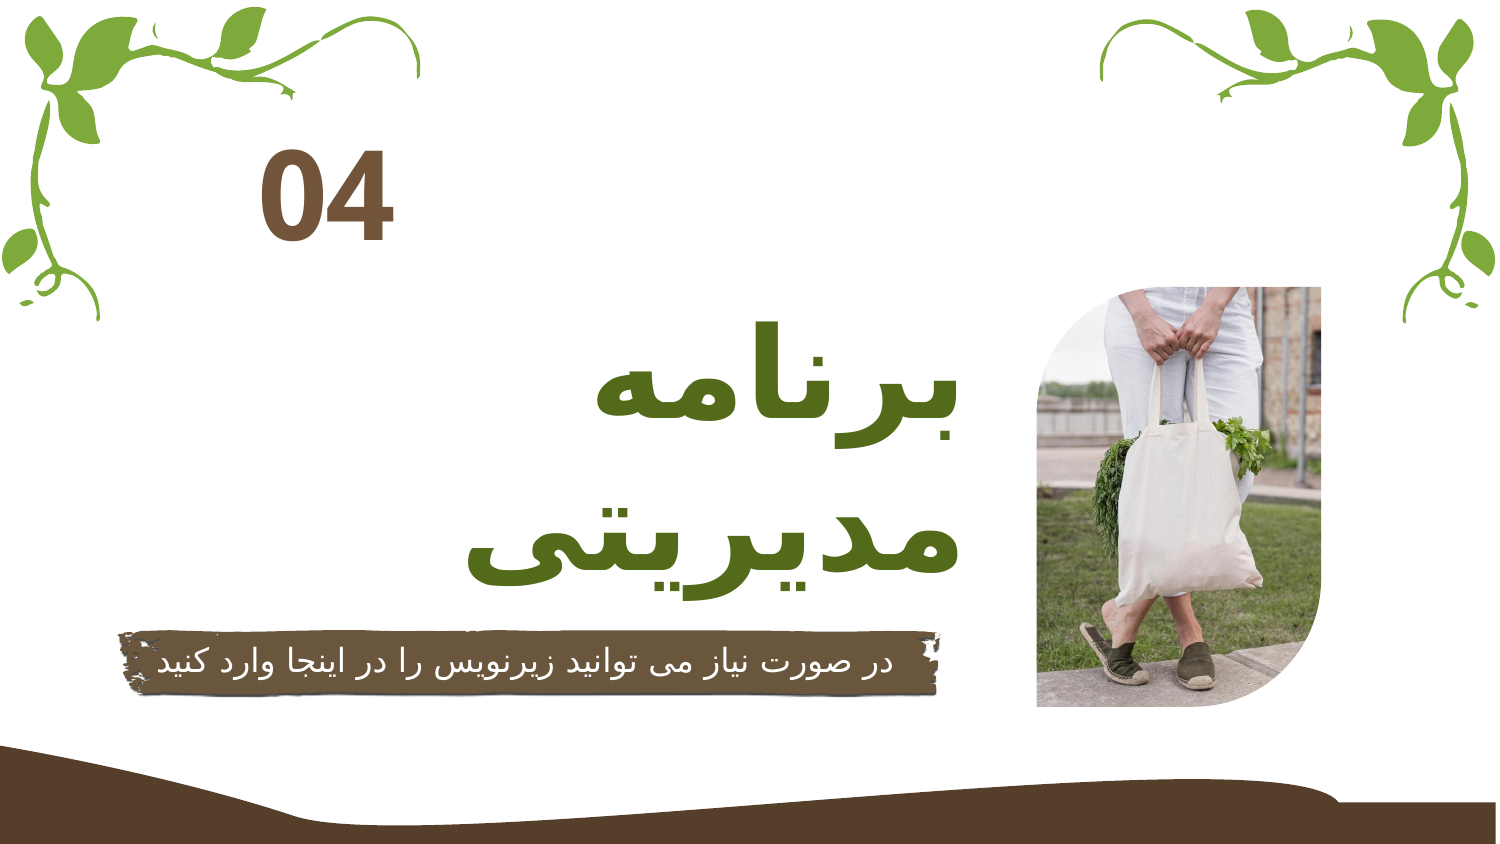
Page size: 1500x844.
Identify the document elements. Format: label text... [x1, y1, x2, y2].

subtitle در صورت نیاز می توانید زیرنویس را در اینجا وارد کنید [100, 637, 911, 681]
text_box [0, 1, 422, 322]
text_box [117, 630, 941, 695]
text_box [1098, 4, 1500, 324]
title برنامه مدیریتی [64, 283, 983, 604]
text_box [0, 745, 1496, 844]
picture [1036, 286, 1322, 707]
